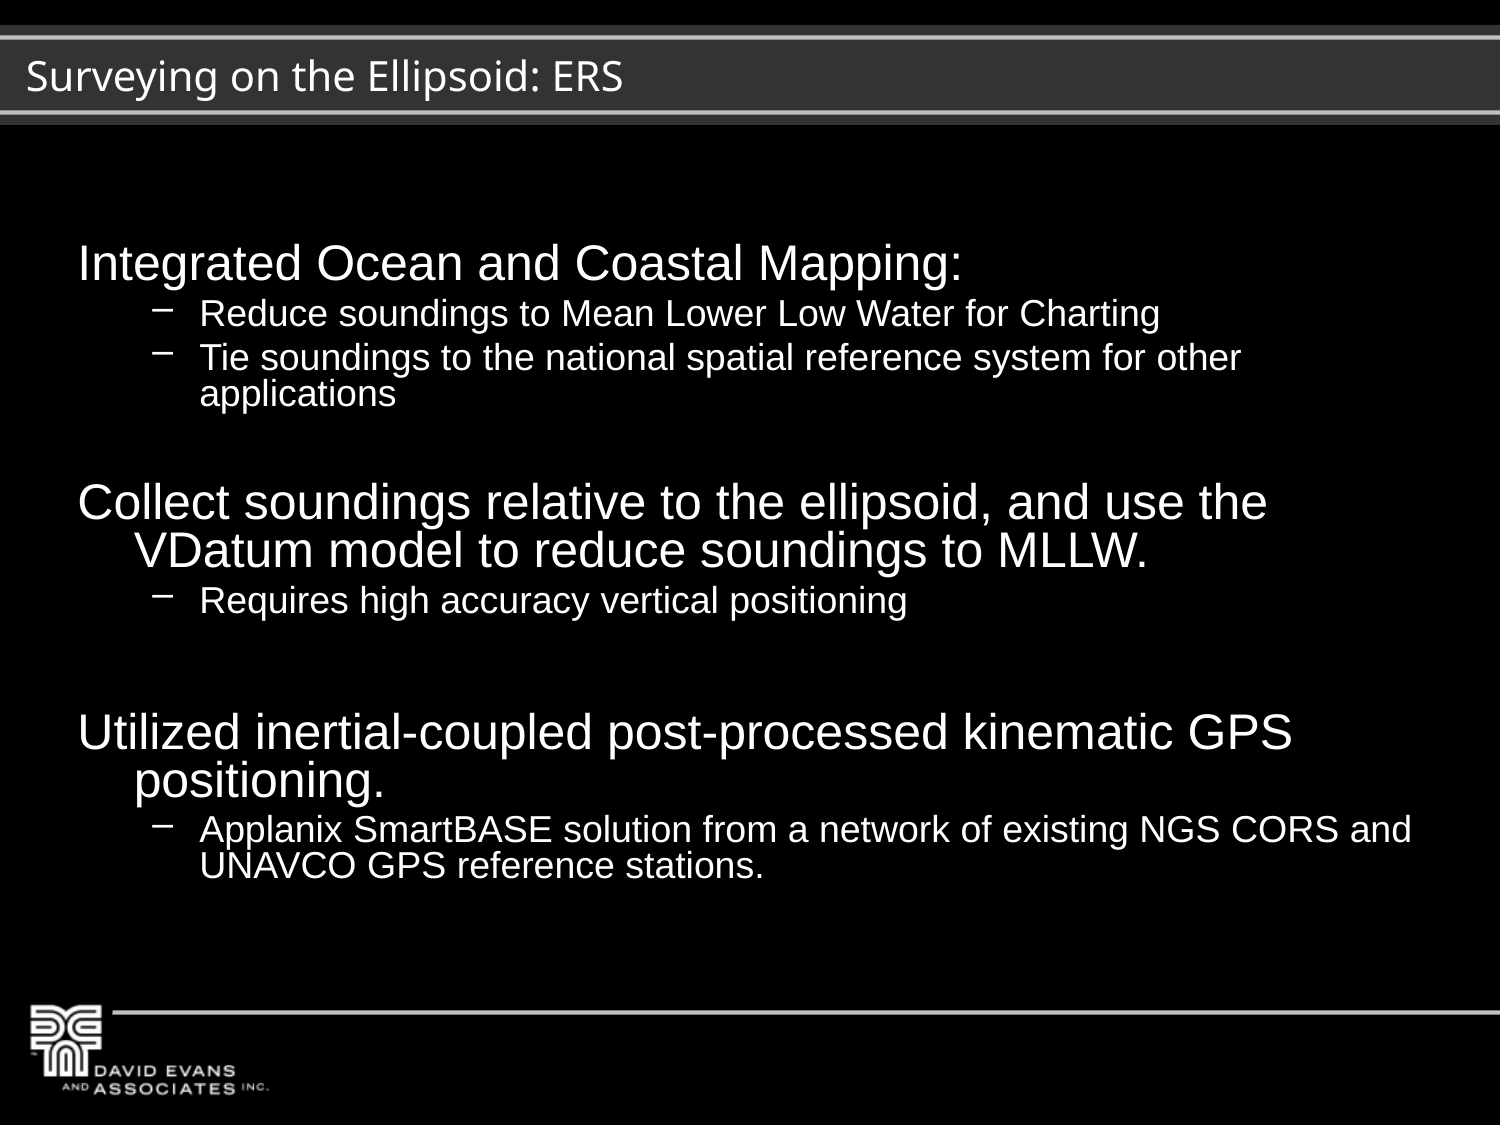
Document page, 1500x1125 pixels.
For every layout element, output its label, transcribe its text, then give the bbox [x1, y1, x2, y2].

picture [24, 999, 275, 1102]
list Integrated Ocean and Coastal Mapping: Reduce soundings to Mean Lower Low Water for Charting Tie soundings to the national spatial reference system for other applications Collect soundings relative to the ellipsoid, and use the VDatum model to reduce soundings to MLLW. Requires high accuracy vertical positioning Utilized inertial-coupled post-processed kinematic GPS positioning. Applanix SmartBASE solution from a network of existing NGS CORS and UNAVCO GPS reference stations. [62, 174, 1438, 961]
title Surveying on the Ellipsoid: ERS [0, 37, 1500, 113]
